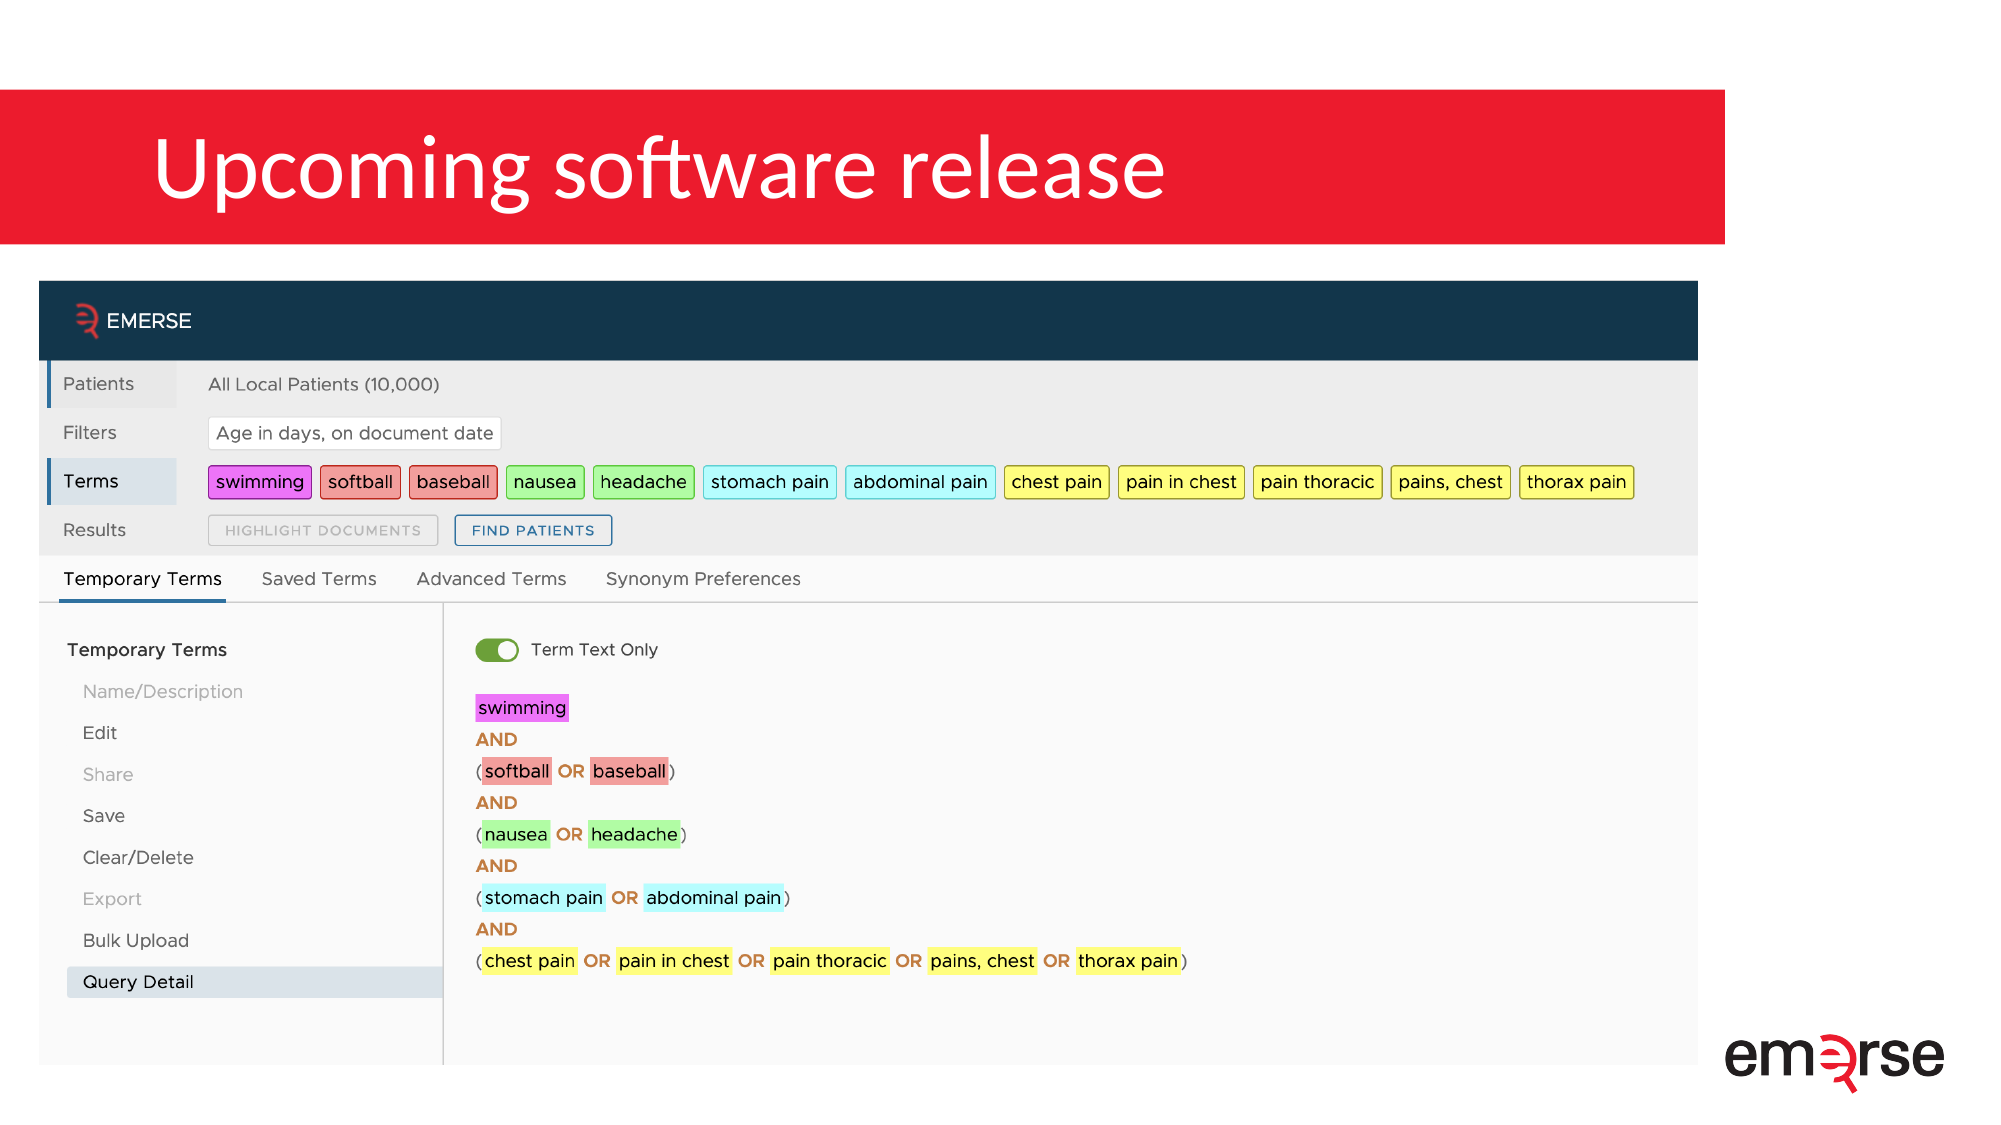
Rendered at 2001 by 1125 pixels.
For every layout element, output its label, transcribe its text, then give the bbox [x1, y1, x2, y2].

title Upcoming software release [137, 59, 1863, 278]
picture [1724, 1033, 1944, 1095]
text_box [0, 89, 137, 245]
picture [38, 277, 1698, 1066]
